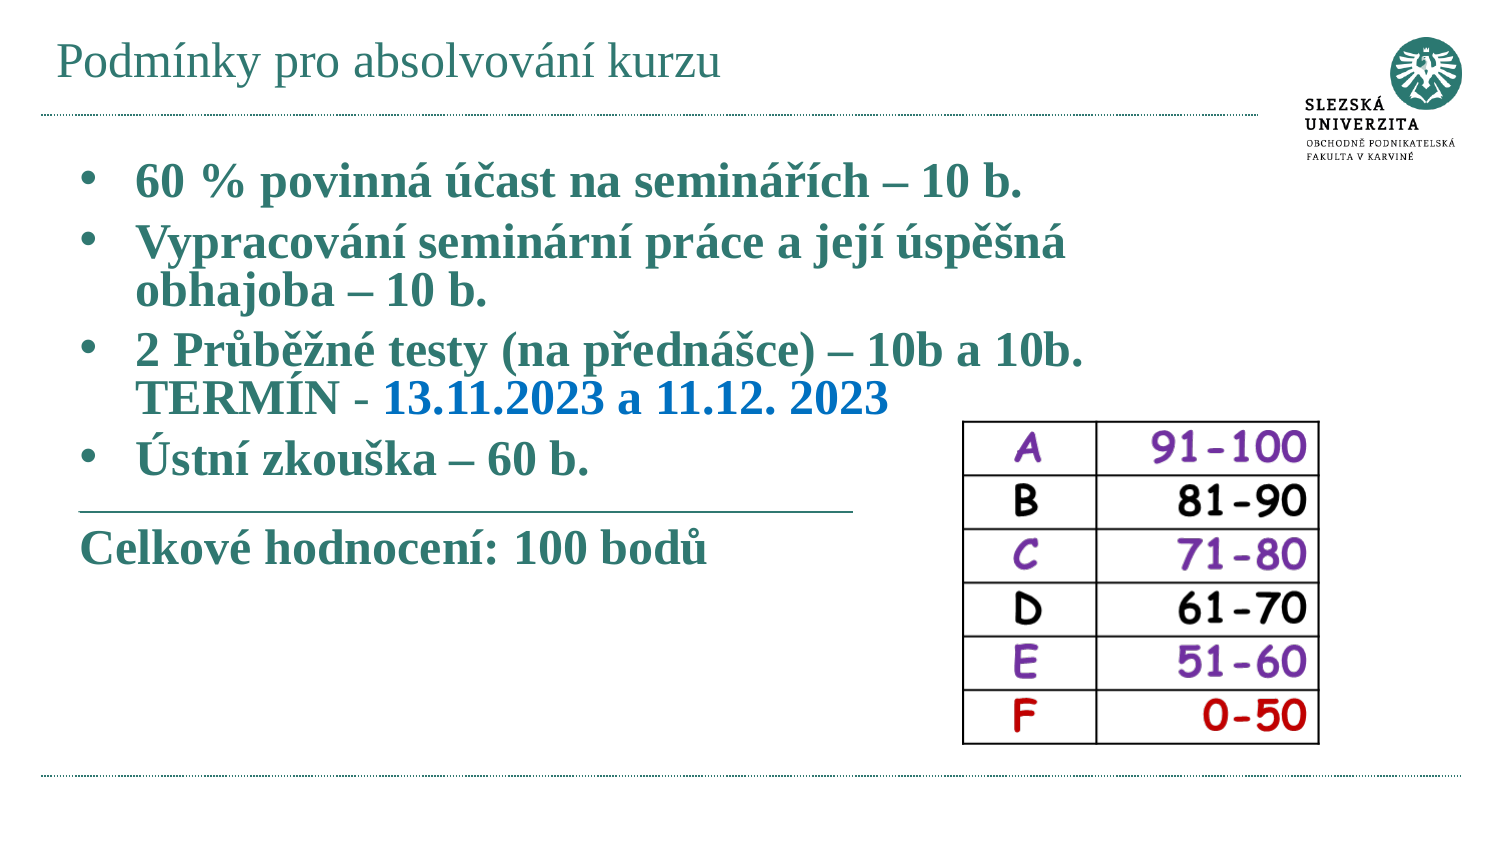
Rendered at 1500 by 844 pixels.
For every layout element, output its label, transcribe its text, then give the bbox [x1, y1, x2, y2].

title Podmínky pro absolvování kurzu [41, 20, 786, 104]
picture [1305, 37, 1462, 160]
text_box 60 % povinná účast na seminářích – 10 b. Vypracování seminární práce a její úspěšná obhajoba – 10 b. 2 Průběžné testy (na přednášce) – 10b a 10b. TERMÍN - 13.11.2023 a 11.12. 2023 Ústní zkouška – 60 b. ___________________________________________________________________________________________ Celkové hodnocení: 100 bodů [64, 152, 1187, 702]
text_box [17, 150, 1235, 255]
picture [962, 409, 1321, 766]
